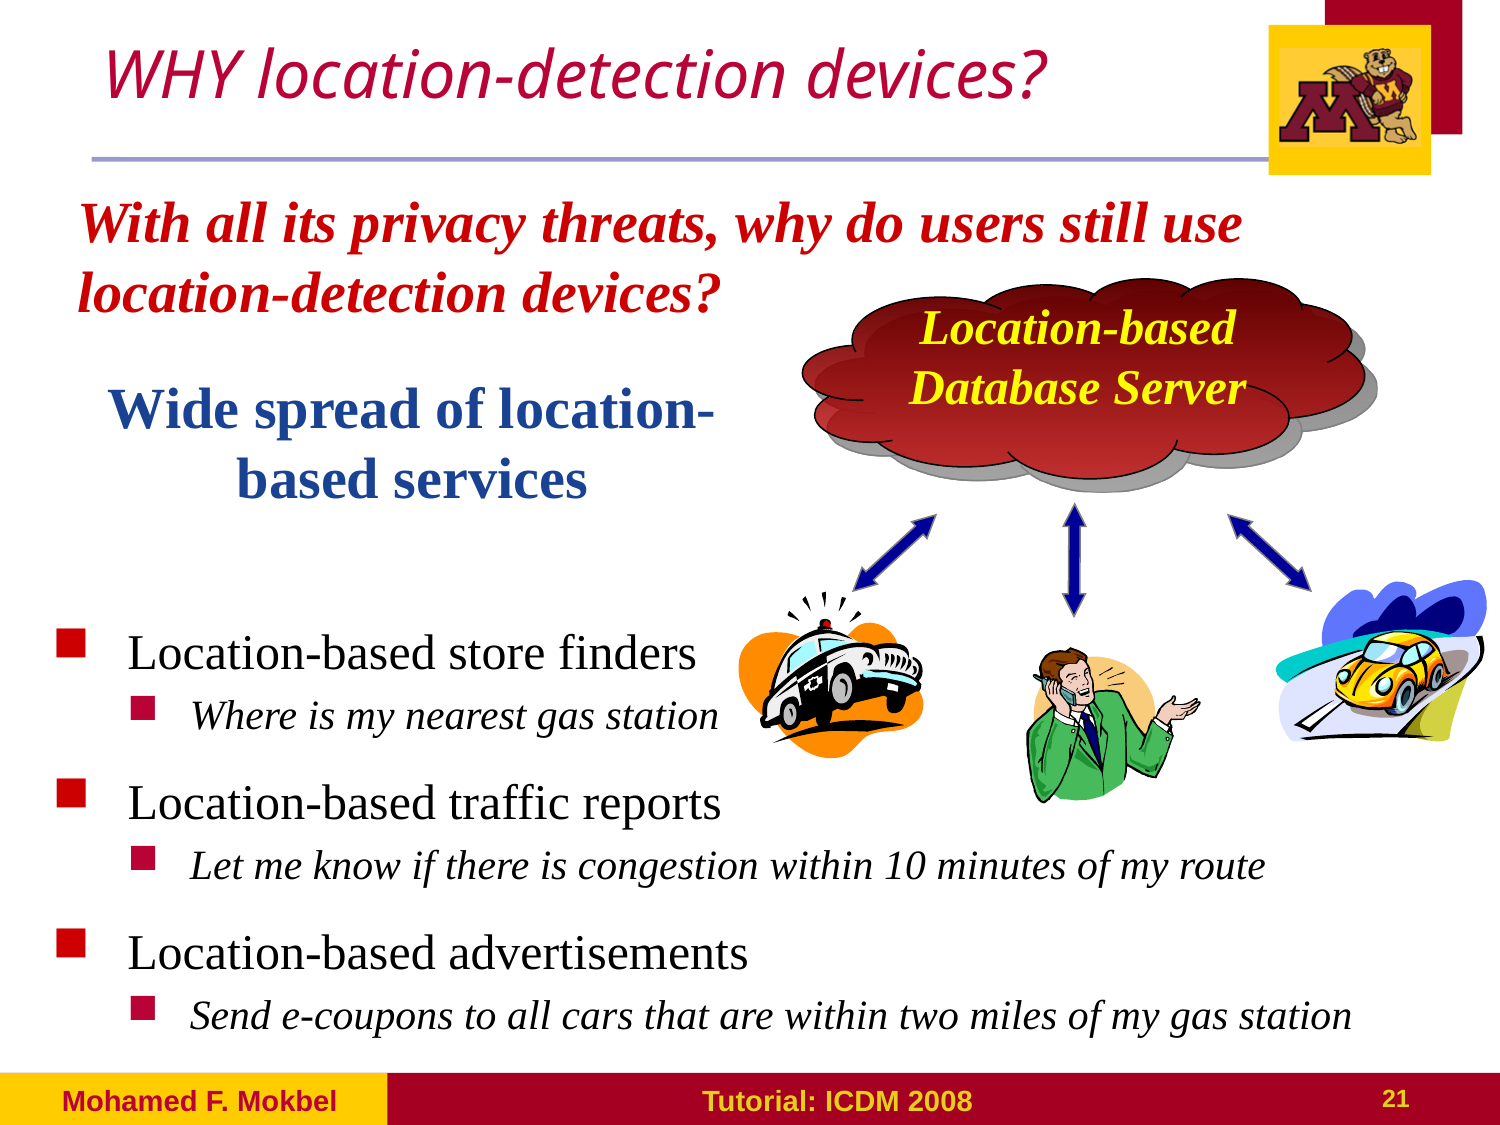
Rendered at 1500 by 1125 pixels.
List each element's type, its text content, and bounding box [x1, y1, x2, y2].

text_box [1062, 503, 1086, 612]
footer Mohamed F. Mokbel [24, 1074, 376, 1113]
slide_number Tutorial: ICDM 2008 [487, 1075, 1188, 1125]
picture [1025, 646, 1201, 805]
text_box Location-based store finders Where is my nearest gas station [37, 612, 1288, 775]
text_box [1228, 514, 1306, 577]
text_box Location-based advertisements Send e-coupons to all cars that are within two miles of my gas station [37, 912, 1413, 1075]
slide_number 21 [1188, 1074, 1426, 1125]
text_box Location-based Database Server [862, 315, 1294, 422]
picture [738, 591, 927, 759]
text_box [853, 514, 936, 590]
text_box [802, 320, 1289, 479]
text_box [1294, 315, 1365, 418]
title WHY location-detection devices? [87, 9, 1238, 135]
picture [1275, 578, 1489, 744]
picture [1279, 48, 1421, 147]
list Location-based traffic reports Let me know if there is congestion within 10 minutes of my route [37, 762, 1463, 926]
text_box With all its privacy threats, why do users still use location-detection devices? [62, 176, 1400, 315]
text_box Wide spread of location-based services [74, 362, 750, 525]
